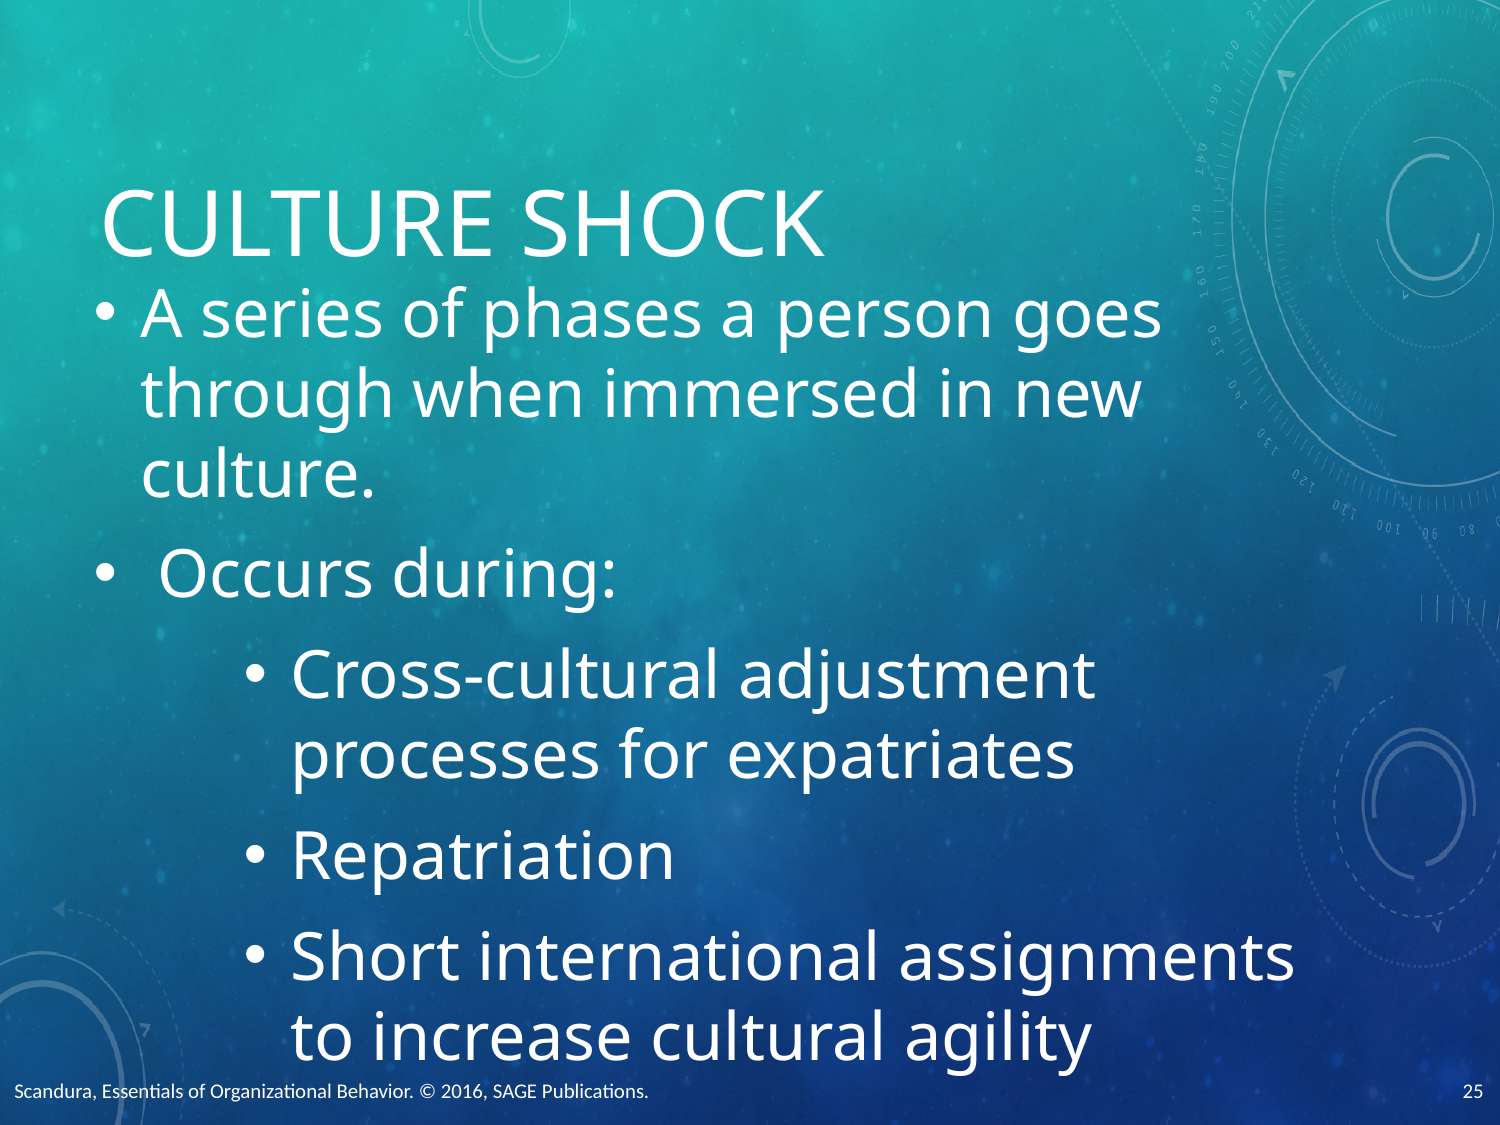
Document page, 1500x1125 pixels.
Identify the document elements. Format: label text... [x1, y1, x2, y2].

slide_number 25 [1430, 1059, 1499, 1122]
footer Scandura, Essentials of Organizational Behavior. © 2016, SAGE Publications. [0, 1059, 963, 1122]
title Culture Shock [84, 99, 1331, 339]
picture [0, 0, 1500, 1125]
list A series of phases a person goes through when immersed in new culture. Occurs during: Cross-cultural adjustment processes for expatriates Repatriation Short international assignments to increase cultural agility [78, 290, 1326, 1054]
